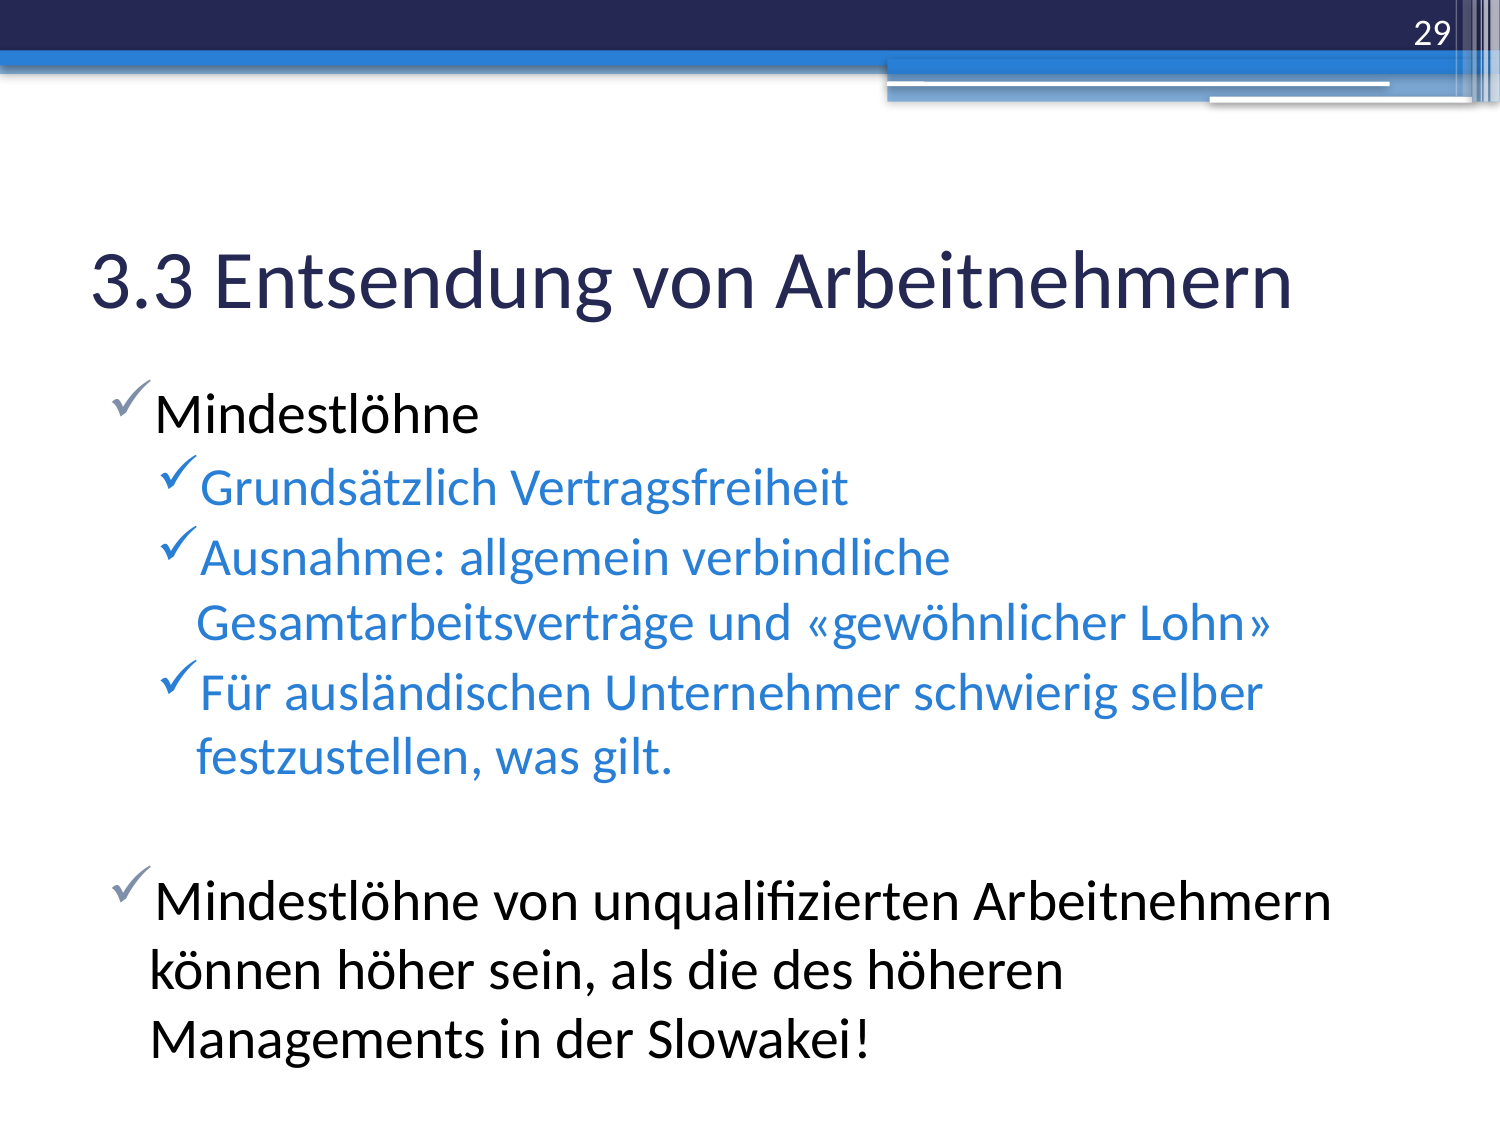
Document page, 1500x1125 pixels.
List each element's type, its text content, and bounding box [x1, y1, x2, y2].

title 3.3 Entsendung von Arbeitnehmern [75, 187, 1425, 363]
list Mindestlöhne Grundsätzlich Vertragsfreiheit Ausnahme: allgemein verbindliche Gesamtarbeitsverträge und «gewöhnlicher Lohn» Für ausländischen Unternehmer schwierig selber festzustellen, was gilt. Mindestlöhne von unqualifizierten Arbeitnehmern können höher sein, als die des höheren Managements in der Slowakei! [75, 368, 1425, 1079]
slide_number 29 [1341, 0, 1466, 61]
